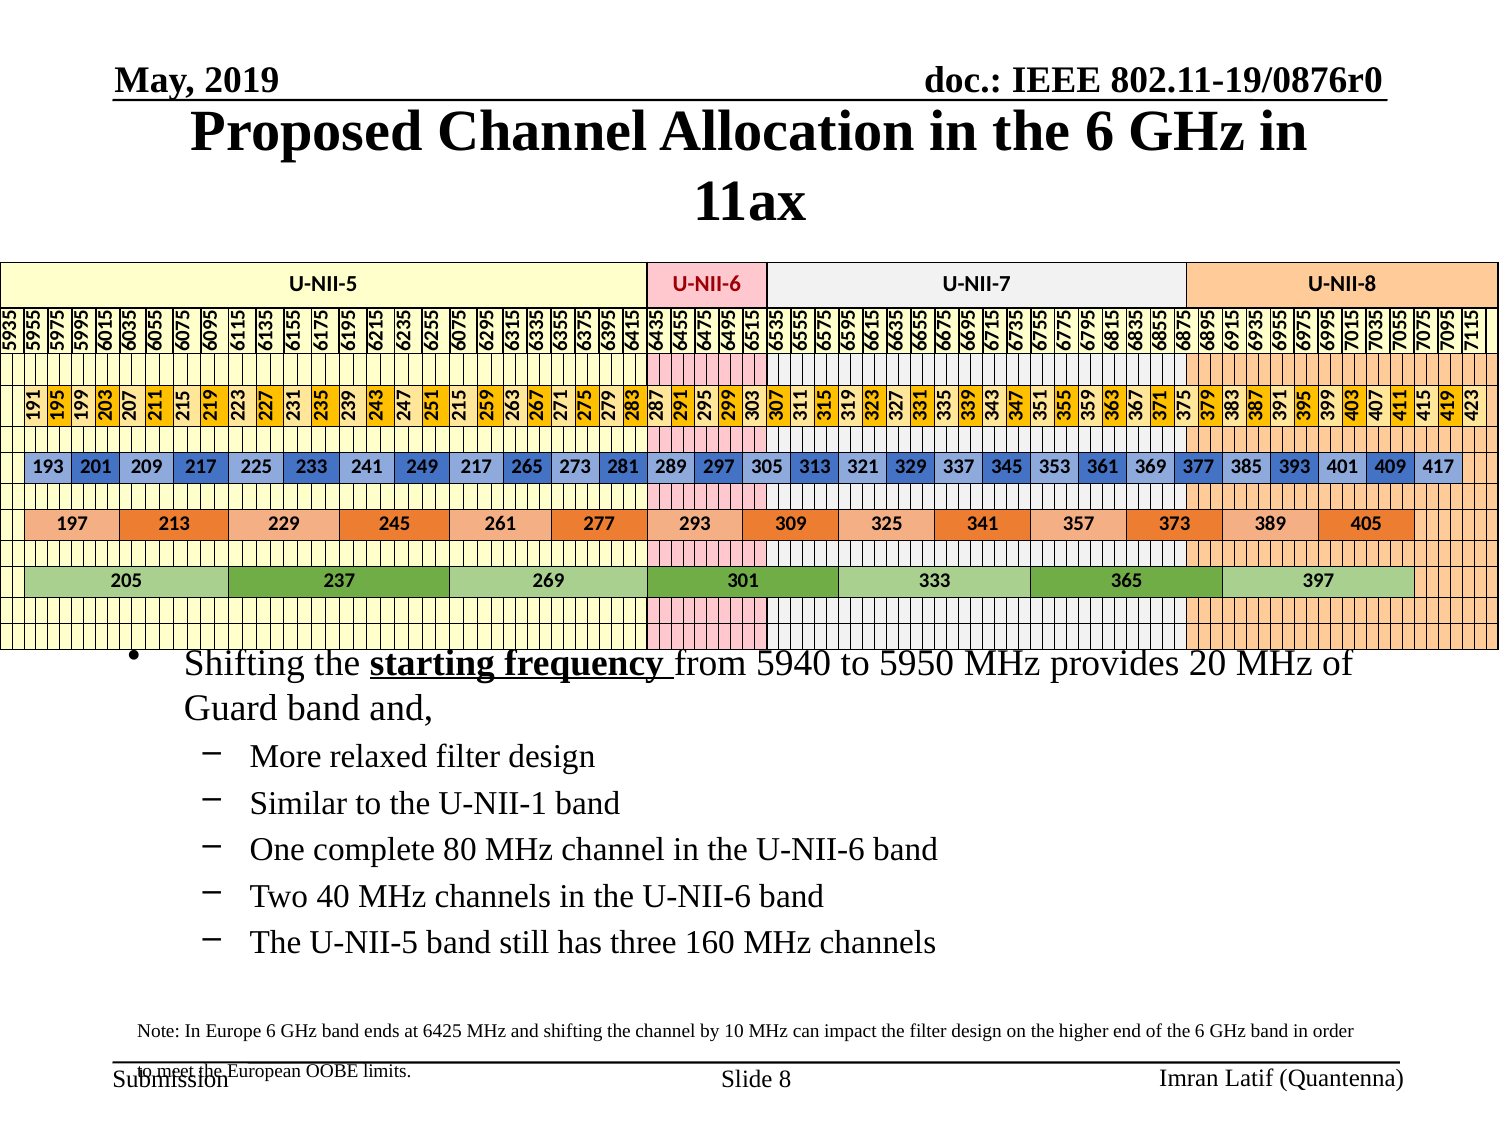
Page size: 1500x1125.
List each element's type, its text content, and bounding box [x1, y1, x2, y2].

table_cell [707, 427, 718, 452]
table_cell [1295, 484, 1306, 509]
table_cell 6195 [340, 309, 366, 353]
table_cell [1475, 354, 1486, 385]
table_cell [564, 427, 575, 452]
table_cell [1007, 541, 1018, 566]
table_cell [504, 386, 527, 426]
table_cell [1127, 354, 1138, 385]
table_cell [648, 354, 659, 385]
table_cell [1031, 598, 1042, 623]
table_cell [60, 354, 71, 385]
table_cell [540, 427, 551, 452]
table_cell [600, 386, 623, 426]
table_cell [839, 453, 886, 483]
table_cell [1223, 598, 1234, 623]
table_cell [367, 484, 380, 509]
table_cell 5995 [73, 309, 95, 353]
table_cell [478, 386, 503, 426]
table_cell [648, 541, 659, 566]
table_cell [284, 354, 297, 385]
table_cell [1427, 567, 1438, 597]
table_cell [478, 541, 491, 566]
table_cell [923, 484, 934, 509]
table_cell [1283, 484, 1294, 509]
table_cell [636, 541, 647, 566]
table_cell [13, 541, 24, 566]
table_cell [1295, 427, 1306, 452]
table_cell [1151, 427, 1162, 452]
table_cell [340, 427, 353, 452]
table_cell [803, 541, 814, 566]
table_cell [1223, 453, 1270, 483]
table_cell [120, 354, 131, 385]
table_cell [731, 598, 742, 623]
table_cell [340, 624, 353, 649]
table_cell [1115, 484, 1126, 509]
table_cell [672, 598, 683, 623]
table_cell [827, 598, 838, 623]
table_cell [1043, 354, 1054, 385]
list Shifting the starting frequency from 5940 to 5950 MHz provides 20 MHz of Guard band and, More relaxed filter design Similar to the U-NII-1 band One complete 80 MHz channel in the U-NII-6 band Two 40 MHz channels in the U-NII-6 band The U-NII-5 band still has three 160 MHz channels Note: In Europe 6 GHz band ends at 6425 MHz and shifting the channel by 10 MHz can impact the filter design on the higher end of the 6 GHz band in order to meet the European OOBE limits. [112, 650, 1388, 1001]
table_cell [1319, 510, 1414, 540]
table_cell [1, 567, 12, 597]
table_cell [863, 386, 886, 426]
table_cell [188, 598, 200, 623]
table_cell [695, 427, 706, 452]
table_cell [815, 386, 838, 426]
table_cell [450, 484, 463, 509]
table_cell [215, 541, 228, 566]
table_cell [791, 598, 802, 623]
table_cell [755, 427, 766, 452]
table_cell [803, 427, 814, 452]
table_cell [875, 541, 886, 566]
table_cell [25, 510, 119, 540]
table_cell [1211, 354, 1222, 385]
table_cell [1439, 354, 1450, 385]
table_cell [354, 354, 366, 385]
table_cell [48, 386, 71, 426]
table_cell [1451, 598, 1462, 623]
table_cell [1247, 309, 1270, 353]
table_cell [284, 453, 339, 483]
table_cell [540, 354, 551, 385]
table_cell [767, 427, 778, 452]
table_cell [284, 624, 297, 649]
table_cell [1475, 510, 1486, 540]
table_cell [132, 427, 145, 452]
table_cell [1127, 598, 1138, 623]
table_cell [188, 354, 200, 385]
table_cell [672, 624, 683, 649]
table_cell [464, 484, 477, 509]
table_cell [326, 598, 339, 623]
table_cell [528, 541, 539, 566]
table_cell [995, 354, 1006, 385]
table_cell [1475, 453, 1486, 483]
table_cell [160, 427, 173, 452]
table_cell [1163, 427, 1174, 452]
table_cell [1199, 427, 1210, 452]
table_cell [1007, 354, 1018, 385]
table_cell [1127, 624, 1138, 649]
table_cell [1307, 624, 1318, 649]
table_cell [552, 354, 563, 385]
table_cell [1127, 386, 1150, 426]
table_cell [887, 453, 934, 483]
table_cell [1319, 427, 1330, 452]
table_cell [576, 484, 587, 509]
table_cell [1019, 541, 1030, 566]
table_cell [271, 624, 283, 649]
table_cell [257, 354, 270, 385]
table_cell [1271, 541, 1282, 566]
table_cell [1463, 510, 1474, 540]
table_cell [959, 386, 982, 426]
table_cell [72, 427, 83, 452]
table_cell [636, 427, 647, 452]
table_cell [743, 453, 790, 483]
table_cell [1307, 484, 1318, 509]
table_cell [1343, 624, 1354, 649]
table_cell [1, 541, 12, 566]
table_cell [1067, 541, 1078, 566]
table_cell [600, 624, 611, 649]
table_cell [839, 567, 1030, 597]
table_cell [1283, 598, 1294, 623]
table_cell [672, 484, 683, 509]
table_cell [229, 427, 242, 452]
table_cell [1463, 567, 1474, 597]
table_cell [1175, 427, 1186, 452]
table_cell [36, 541, 47, 566]
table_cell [96, 541, 107, 566]
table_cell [576, 624, 587, 649]
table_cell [636, 354, 646, 385]
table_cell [1223, 567, 1414, 597]
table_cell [354, 541, 366, 566]
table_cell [84, 354, 95, 385]
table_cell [13, 427, 24, 452]
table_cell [492, 427, 503, 452]
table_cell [1019, 427, 1030, 452]
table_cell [229, 354, 242, 385]
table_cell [1487, 541, 1497, 566]
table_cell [326, 354, 339, 385]
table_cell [1403, 427, 1414, 452]
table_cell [174, 354, 187, 385]
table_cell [215, 427, 228, 452]
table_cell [576, 598, 587, 623]
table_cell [132, 541, 145, 566]
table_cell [1151, 541, 1162, 566]
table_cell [450, 427, 463, 452]
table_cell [516, 354, 527, 385]
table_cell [911, 427, 922, 452]
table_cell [1391, 354, 1402, 385]
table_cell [1247, 484, 1258, 509]
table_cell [648, 309, 670, 353]
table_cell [478, 427, 491, 452]
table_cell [1271, 354, 1282, 385]
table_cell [1199, 484, 1210, 509]
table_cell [436, 598, 449, 623]
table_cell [1223, 624, 1234, 649]
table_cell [540, 541, 551, 566]
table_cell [564, 484, 575, 509]
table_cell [354, 598, 366, 623]
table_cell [284, 541, 297, 566]
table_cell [1463, 541, 1474, 566]
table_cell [1103, 354, 1114, 385]
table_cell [381, 354, 394, 385]
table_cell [1439, 386, 1462, 426]
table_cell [959, 598, 970, 623]
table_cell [436, 354, 449, 385]
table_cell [1367, 541, 1378, 566]
title Proposed Channel Allocation in the 6 GHz in 11ax [112, 112, 1388, 213]
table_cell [576, 386, 599, 426]
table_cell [25, 598, 35, 623]
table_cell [1283, 624, 1294, 649]
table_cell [648, 567, 838, 597]
table_cell 6075 [174, 309, 200, 353]
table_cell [395, 453, 449, 483]
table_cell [1427, 598, 1438, 623]
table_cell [174, 484, 187, 509]
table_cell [816, 309, 838, 353]
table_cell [552, 484, 563, 509]
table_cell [1463, 386, 1486, 426]
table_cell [636, 624, 646, 649]
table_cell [120, 598, 131, 623]
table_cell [1475, 624, 1486, 649]
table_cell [409, 624, 422, 649]
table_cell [1139, 354, 1150, 385]
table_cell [188, 427, 200, 452]
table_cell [271, 598, 283, 623]
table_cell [48, 598, 59, 623]
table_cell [395, 386, 422, 426]
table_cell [863, 598, 874, 623]
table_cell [1475, 427, 1486, 452]
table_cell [174, 453, 228, 483]
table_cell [229, 386, 256, 426]
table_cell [423, 541, 435, 566]
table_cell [815, 598, 826, 623]
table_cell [1151, 354, 1162, 385]
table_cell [768, 354, 778, 385]
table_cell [108, 624, 119, 649]
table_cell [1103, 309, 1126, 353]
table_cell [1307, 541, 1318, 566]
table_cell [851, 427, 862, 452]
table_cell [257, 541, 270, 566]
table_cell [243, 484, 256, 509]
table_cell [1295, 309, 1317, 353]
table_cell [971, 484, 982, 509]
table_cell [1127, 541, 1138, 566]
table_cell 5935 [1, 309, 23, 353]
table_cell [767, 386, 790, 426]
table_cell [423, 484, 435, 509]
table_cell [201, 624, 214, 649]
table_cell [851, 624, 862, 649]
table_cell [201, 427, 214, 452]
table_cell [1115, 541, 1126, 566]
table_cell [1403, 541, 1414, 566]
table_header U-NII-6 [648, 263, 766, 307]
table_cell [731, 354, 742, 385]
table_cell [875, 354, 886, 385]
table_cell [243, 354, 256, 385]
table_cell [1139, 427, 1150, 452]
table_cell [340, 453, 394, 483]
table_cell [1031, 541, 1042, 566]
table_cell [720, 309, 742, 353]
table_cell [1019, 624, 1030, 649]
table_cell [923, 598, 934, 623]
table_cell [995, 598, 1006, 623]
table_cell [1007, 427, 1018, 452]
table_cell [983, 484, 994, 509]
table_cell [648, 427, 659, 452]
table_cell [1079, 386, 1102, 426]
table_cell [1163, 598, 1174, 623]
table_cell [743, 354, 754, 385]
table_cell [863, 541, 874, 566]
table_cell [146, 386, 173, 426]
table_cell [1343, 309, 1365, 353]
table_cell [684, 427, 694, 452]
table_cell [695, 541, 706, 566]
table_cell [935, 510, 1030, 540]
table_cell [875, 484, 886, 509]
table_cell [201, 541, 214, 566]
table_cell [464, 427, 477, 452]
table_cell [839, 624, 850, 649]
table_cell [1367, 453, 1414, 483]
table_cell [284, 484, 297, 509]
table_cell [1055, 386, 1078, 426]
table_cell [1247, 541, 1258, 566]
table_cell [478, 598, 491, 623]
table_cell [13, 510, 24, 540]
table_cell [1487, 309, 1497, 353]
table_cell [1, 453, 12, 483]
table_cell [1391, 598, 1402, 623]
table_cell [1091, 598, 1102, 623]
slide_number Slide 8 [712, 1061, 800, 1093]
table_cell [1127, 453, 1174, 483]
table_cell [1007, 598, 1018, 623]
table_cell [719, 386, 742, 426]
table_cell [1199, 386, 1222, 426]
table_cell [1031, 484, 1042, 509]
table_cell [1067, 598, 1078, 623]
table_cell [779, 427, 790, 452]
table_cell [1031, 427, 1042, 452]
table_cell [1439, 567, 1450, 597]
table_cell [528, 386, 551, 426]
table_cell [695, 624, 706, 649]
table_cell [612, 598, 623, 623]
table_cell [803, 598, 814, 623]
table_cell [174, 386, 200, 426]
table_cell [243, 427, 256, 452]
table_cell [229, 541, 242, 566]
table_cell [707, 354, 718, 385]
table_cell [1079, 427, 1090, 452]
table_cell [672, 309, 694, 353]
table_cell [863, 624, 874, 649]
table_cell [395, 541, 408, 566]
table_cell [1367, 386, 1390, 426]
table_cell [1487, 484, 1497, 509]
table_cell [1127, 510, 1222, 540]
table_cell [636, 598, 646, 623]
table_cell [1079, 484, 1090, 509]
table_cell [1031, 567, 1222, 597]
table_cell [132, 354, 145, 385]
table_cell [1103, 541, 1114, 566]
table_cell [1343, 541, 1354, 566]
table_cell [1403, 598, 1414, 623]
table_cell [215, 354, 228, 385]
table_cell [1343, 386, 1366, 426]
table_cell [381, 484, 394, 509]
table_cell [899, 427, 910, 452]
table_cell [367, 598, 380, 623]
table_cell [504, 624, 515, 649]
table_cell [450, 354, 463, 385]
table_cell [528, 354, 539, 385]
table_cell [648, 624, 659, 649]
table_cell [478, 484, 491, 509]
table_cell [25, 624, 35, 649]
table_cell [1019, 484, 1030, 509]
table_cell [84, 624, 95, 649]
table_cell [1223, 510, 1318, 540]
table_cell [851, 598, 862, 623]
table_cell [1091, 624, 1102, 649]
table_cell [1259, 484, 1270, 509]
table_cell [899, 541, 910, 566]
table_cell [108, 427, 119, 452]
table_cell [326, 427, 339, 452]
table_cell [1079, 309, 1102, 353]
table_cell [588, 598, 599, 623]
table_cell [120, 386, 145, 426]
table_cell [1139, 541, 1150, 566]
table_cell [1295, 386, 1318, 426]
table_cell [1487, 427, 1497, 452]
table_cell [576, 309, 598, 353]
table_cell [367, 427, 380, 452]
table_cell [815, 354, 826, 385]
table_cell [1032, 309, 1054, 353]
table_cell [409, 598, 422, 623]
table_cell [1295, 624, 1306, 649]
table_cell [146, 624, 159, 649]
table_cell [516, 427, 527, 452]
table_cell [1463, 484, 1474, 509]
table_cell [803, 484, 814, 509]
table_cell 6215 [368, 309, 394, 353]
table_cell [1115, 598, 1126, 623]
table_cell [695, 386, 718, 426]
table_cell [540, 624, 551, 649]
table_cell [436, 541, 449, 566]
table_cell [888, 309, 910, 353]
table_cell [947, 427, 958, 452]
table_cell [1355, 624, 1366, 649]
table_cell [1091, 427, 1102, 452]
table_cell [312, 484, 325, 509]
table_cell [815, 624, 826, 649]
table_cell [612, 484, 623, 509]
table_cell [271, 354, 283, 385]
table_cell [13, 354, 24, 385]
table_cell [464, 598, 477, 623]
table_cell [959, 541, 970, 566]
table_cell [201, 386, 228, 426]
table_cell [1403, 354, 1414, 385]
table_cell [1067, 427, 1078, 452]
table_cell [911, 354, 922, 385]
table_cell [684, 624, 694, 649]
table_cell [935, 427, 946, 452]
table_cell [312, 354, 325, 385]
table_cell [971, 354, 982, 385]
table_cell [1367, 484, 1378, 509]
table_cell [1427, 624, 1438, 649]
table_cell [1415, 354, 1426, 385]
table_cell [25, 541, 35, 566]
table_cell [552, 309, 574, 353]
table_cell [298, 541, 311, 566]
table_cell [1463, 309, 1485, 353]
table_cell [1247, 427, 1258, 452]
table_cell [108, 598, 119, 623]
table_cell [779, 598, 790, 623]
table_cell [13, 386, 24, 426]
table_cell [436, 484, 449, 509]
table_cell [1415, 386, 1438, 426]
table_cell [1355, 541, 1366, 566]
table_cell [1259, 541, 1270, 566]
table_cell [132, 624, 145, 649]
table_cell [768, 309, 790, 353]
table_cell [1391, 541, 1402, 566]
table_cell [899, 354, 910, 385]
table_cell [1055, 309, 1078, 353]
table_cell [923, 354, 934, 385]
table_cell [146, 354, 159, 385]
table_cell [552, 427, 563, 452]
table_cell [1175, 354, 1186, 385]
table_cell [1055, 354, 1066, 385]
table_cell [839, 541, 850, 566]
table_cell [409, 484, 422, 509]
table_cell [899, 624, 910, 649]
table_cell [1079, 453, 1126, 483]
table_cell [504, 484, 515, 509]
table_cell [552, 624, 563, 649]
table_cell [72, 598, 83, 623]
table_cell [367, 624, 380, 649]
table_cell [887, 427, 898, 452]
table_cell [731, 484, 742, 509]
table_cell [528, 427, 539, 452]
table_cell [851, 541, 862, 566]
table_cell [1091, 354, 1102, 385]
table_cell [899, 484, 910, 509]
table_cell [983, 453, 1030, 483]
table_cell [588, 484, 599, 509]
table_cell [1451, 354, 1462, 385]
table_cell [971, 598, 982, 623]
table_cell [1151, 624, 1162, 649]
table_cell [1295, 598, 1306, 623]
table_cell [1103, 427, 1114, 452]
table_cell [516, 624, 527, 649]
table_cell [1079, 624, 1090, 649]
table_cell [298, 484, 311, 509]
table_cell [120, 453, 173, 483]
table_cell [1439, 427, 1450, 452]
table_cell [146, 541, 159, 566]
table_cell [450, 567, 647, 597]
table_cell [875, 624, 886, 649]
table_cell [1475, 598, 1486, 623]
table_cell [1319, 598, 1330, 623]
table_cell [48, 427, 59, 452]
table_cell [160, 541, 173, 566]
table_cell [146, 598, 159, 623]
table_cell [1271, 427, 1282, 452]
table_cell 5955 [25, 309, 47, 353]
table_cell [326, 624, 339, 649]
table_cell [25, 453, 71, 483]
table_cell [1163, 624, 1174, 649]
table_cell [1343, 484, 1354, 509]
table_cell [271, 484, 283, 509]
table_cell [983, 598, 994, 623]
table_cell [624, 354, 635, 385]
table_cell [96, 354, 107, 385]
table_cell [1091, 484, 1102, 509]
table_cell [1115, 624, 1126, 649]
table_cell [1223, 427, 1234, 452]
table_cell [36, 484, 47, 509]
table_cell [1427, 541, 1438, 566]
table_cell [719, 484, 730, 509]
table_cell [624, 484, 635, 509]
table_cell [731, 541, 742, 566]
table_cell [600, 541, 611, 566]
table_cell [755, 354, 766, 385]
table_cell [935, 541, 946, 566]
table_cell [1415, 309, 1437, 353]
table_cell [707, 541, 718, 566]
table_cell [96, 484, 107, 509]
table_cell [1367, 624, 1378, 649]
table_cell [839, 354, 850, 385]
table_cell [779, 624, 790, 649]
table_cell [1343, 354, 1354, 385]
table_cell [552, 510, 647, 540]
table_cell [229, 510, 339, 540]
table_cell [995, 624, 1006, 649]
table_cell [160, 624, 173, 649]
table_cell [423, 354, 435, 385]
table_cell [600, 598, 611, 623]
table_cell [624, 427, 635, 452]
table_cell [229, 598, 242, 623]
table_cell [312, 624, 325, 649]
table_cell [1007, 624, 1018, 649]
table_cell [875, 427, 886, 452]
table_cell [588, 541, 599, 566]
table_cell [1271, 309, 1293, 353]
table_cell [1295, 541, 1306, 566]
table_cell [516, 541, 527, 566]
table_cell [935, 624, 946, 649]
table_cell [672, 354, 683, 385]
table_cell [576, 541, 587, 566]
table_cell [1259, 598, 1270, 623]
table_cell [478, 354, 491, 385]
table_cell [174, 541, 187, 566]
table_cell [1355, 354, 1366, 385]
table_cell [450, 624, 463, 649]
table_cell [1043, 624, 1054, 649]
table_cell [827, 354, 838, 385]
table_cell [409, 354, 422, 385]
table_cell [96, 624, 107, 649]
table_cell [1067, 624, 1078, 649]
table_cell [1103, 598, 1114, 623]
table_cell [25, 427, 35, 452]
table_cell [1007, 484, 1018, 509]
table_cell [1487, 354, 1497, 385]
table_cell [60, 624, 71, 649]
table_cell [1, 510, 12, 540]
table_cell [1259, 624, 1270, 649]
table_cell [696, 309, 718, 353]
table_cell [1175, 541, 1186, 566]
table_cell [436, 427, 449, 452]
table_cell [743, 598, 754, 623]
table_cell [516, 484, 527, 509]
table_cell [1319, 386, 1342, 426]
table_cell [340, 598, 353, 623]
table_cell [552, 386, 575, 426]
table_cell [707, 624, 718, 649]
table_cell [13, 598, 24, 623]
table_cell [1235, 624, 1246, 649]
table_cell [284, 598, 297, 623]
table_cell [612, 541, 623, 566]
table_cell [755, 598, 766, 623]
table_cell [719, 541, 730, 566]
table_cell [48, 484, 59, 509]
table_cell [695, 453, 742, 483]
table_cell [1163, 484, 1174, 509]
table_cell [1391, 309, 1413, 353]
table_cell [409, 427, 422, 452]
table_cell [174, 427, 187, 452]
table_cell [1139, 598, 1150, 623]
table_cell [1379, 541, 1390, 566]
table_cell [146, 427, 159, 452]
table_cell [423, 427, 435, 452]
table_cell 6095 [202, 309, 228, 353]
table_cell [600, 354, 611, 385]
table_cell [1463, 598, 1474, 623]
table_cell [767, 541, 778, 566]
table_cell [25, 386, 47, 426]
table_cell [1367, 598, 1378, 623]
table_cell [381, 598, 394, 623]
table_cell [564, 598, 575, 623]
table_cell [1175, 386, 1198, 426]
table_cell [1175, 309, 1198, 353]
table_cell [1307, 598, 1318, 623]
table_cell 5975 [49, 309, 71, 353]
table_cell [960, 309, 982, 353]
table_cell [1259, 354, 1270, 385]
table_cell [707, 598, 718, 623]
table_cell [1211, 541, 1222, 566]
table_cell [600, 309, 622, 353]
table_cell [48, 624, 59, 649]
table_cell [1127, 484, 1138, 509]
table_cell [648, 598, 659, 623]
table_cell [779, 484, 790, 509]
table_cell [719, 427, 730, 452]
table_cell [1463, 624, 1474, 649]
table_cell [504, 453, 551, 483]
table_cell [450, 598, 463, 623]
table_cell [839, 484, 850, 509]
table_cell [912, 309, 934, 353]
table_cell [1, 624, 12, 649]
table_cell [887, 541, 898, 566]
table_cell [120, 427, 131, 452]
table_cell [1211, 484, 1222, 509]
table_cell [1139, 484, 1150, 509]
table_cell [719, 598, 730, 623]
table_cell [803, 354, 814, 385]
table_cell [1403, 624, 1414, 649]
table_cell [1331, 624, 1342, 649]
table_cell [1163, 541, 1174, 566]
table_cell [84, 541, 95, 566]
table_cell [971, 427, 982, 452]
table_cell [1463, 427, 1474, 452]
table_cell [1463, 453, 1474, 483]
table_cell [1031, 354, 1042, 385]
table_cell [1, 354, 12, 385]
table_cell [528, 309, 550, 353]
table_cell 6295 [478, 309, 502, 353]
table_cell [188, 624, 200, 649]
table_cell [492, 484, 503, 509]
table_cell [624, 541, 635, 566]
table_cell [1199, 598, 1210, 623]
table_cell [504, 354, 515, 385]
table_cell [271, 541, 283, 566]
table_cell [516, 598, 527, 623]
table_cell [1055, 427, 1066, 452]
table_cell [743, 386, 766, 426]
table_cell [1391, 386, 1414, 426]
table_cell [229, 484, 242, 509]
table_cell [1439, 510, 1450, 540]
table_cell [684, 484, 694, 509]
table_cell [1379, 427, 1390, 452]
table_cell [367, 386, 394, 426]
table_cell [201, 354, 214, 385]
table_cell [312, 598, 325, 623]
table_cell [743, 510, 838, 540]
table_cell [791, 427, 802, 452]
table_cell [1319, 354, 1330, 385]
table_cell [755, 624, 766, 649]
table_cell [624, 386, 647, 426]
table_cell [959, 354, 970, 385]
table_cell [1355, 427, 1366, 452]
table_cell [1031, 510, 1126, 540]
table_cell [959, 427, 970, 452]
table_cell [792, 309, 814, 353]
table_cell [271, 427, 283, 452]
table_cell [600, 453, 647, 483]
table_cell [1391, 624, 1402, 649]
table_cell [936, 309, 958, 353]
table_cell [1, 598, 12, 623]
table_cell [174, 598, 187, 623]
table_header U-NII-7 [768, 263, 1186, 307]
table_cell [1, 427, 12, 452]
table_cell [612, 427, 623, 452]
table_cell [84, 484, 95, 509]
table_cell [257, 427, 270, 452]
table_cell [84, 427, 95, 452]
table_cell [423, 624, 435, 649]
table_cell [600, 427, 611, 452]
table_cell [1211, 598, 1222, 623]
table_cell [1055, 541, 1066, 566]
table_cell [887, 354, 898, 385]
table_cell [840, 309, 862, 353]
table_header U-NII-5 [1, 263, 646, 307]
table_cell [935, 453, 982, 483]
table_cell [36, 354, 47, 385]
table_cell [1247, 386, 1270, 426]
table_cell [1271, 386, 1294, 426]
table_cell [229, 567, 449, 597]
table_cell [395, 598, 408, 623]
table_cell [312, 541, 325, 566]
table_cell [887, 386, 910, 426]
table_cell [588, 427, 599, 452]
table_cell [1091, 541, 1102, 566]
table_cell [25, 354, 35, 385]
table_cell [1043, 598, 1054, 623]
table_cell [983, 427, 994, 452]
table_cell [935, 484, 946, 509]
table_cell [648, 484, 659, 509]
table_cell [995, 427, 1006, 452]
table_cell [1235, 354, 1246, 385]
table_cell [971, 624, 982, 649]
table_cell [1247, 598, 1258, 623]
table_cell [1439, 484, 1450, 509]
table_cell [648, 453, 694, 483]
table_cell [1379, 598, 1390, 623]
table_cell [612, 354, 623, 385]
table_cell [887, 484, 898, 509]
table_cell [768, 624, 778, 649]
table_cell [1175, 453, 1222, 483]
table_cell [695, 484, 706, 509]
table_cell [25, 484, 35, 509]
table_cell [1355, 484, 1366, 509]
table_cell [1031, 453, 1078, 483]
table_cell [1199, 309, 1222, 353]
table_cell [108, 484, 119, 509]
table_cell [576, 427, 587, 452]
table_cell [1187, 354, 1198, 385]
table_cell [528, 598, 539, 623]
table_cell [1151, 484, 1162, 509]
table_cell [120, 624, 131, 649]
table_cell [381, 541, 394, 566]
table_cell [1007, 386, 1030, 426]
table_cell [1415, 453, 1462, 483]
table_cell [947, 598, 958, 623]
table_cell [827, 484, 838, 509]
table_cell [863, 484, 874, 509]
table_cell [672, 386, 694, 426]
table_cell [743, 541, 754, 566]
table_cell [1271, 484, 1282, 509]
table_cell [911, 484, 922, 509]
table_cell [284, 386, 311, 426]
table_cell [243, 541, 256, 566]
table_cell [1043, 484, 1054, 509]
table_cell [935, 386, 958, 426]
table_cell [768, 598, 778, 623]
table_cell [464, 354, 477, 385]
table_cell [1055, 598, 1066, 623]
table_cell 6035 [121, 309, 145, 353]
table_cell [1127, 309, 1150, 353]
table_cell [1367, 427, 1378, 452]
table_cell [851, 484, 862, 509]
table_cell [815, 541, 826, 566]
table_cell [84, 598, 95, 623]
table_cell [1331, 484, 1342, 509]
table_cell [528, 624, 539, 649]
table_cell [243, 624, 256, 649]
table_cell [1187, 624, 1198, 649]
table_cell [1415, 541, 1426, 566]
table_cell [1043, 427, 1054, 452]
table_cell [1343, 598, 1354, 623]
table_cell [779, 541, 790, 566]
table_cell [395, 427, 408, 452]
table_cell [971, 541, 982, 566]
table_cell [624, 309, 646, 353]
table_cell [340, 484, 353, 509]
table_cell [959, 624, 970, 649]
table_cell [409, 541, 422, 566]
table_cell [450, 386, 477, 426]
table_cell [367, 354, 380, 385]
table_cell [743, 624, 754, 649]
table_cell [779, 354, 790, 385]
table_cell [1319, 309, 1341, 353]
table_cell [744, 309, 766, 353]
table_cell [132, 598, 145, 623]
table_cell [354, 484, 366, 509]
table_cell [1271, 453, 1318, 483]
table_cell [684, 541, 694, 566]
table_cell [827, 624, 838, 649]
table_cell 6135 [257, 309, 283, 353]
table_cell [25, 567, 228, 597]
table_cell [48, 541, 59, 566]
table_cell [450, 541, 463, 566]
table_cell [552, 598, 563, 623]
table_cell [72, 453, 119, 483]
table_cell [1019, 598, 1030, 623]
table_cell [1415, 510, 1426, 540]
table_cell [1415, 624, 1426, 649]
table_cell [229, 453, 283, 483]
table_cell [1487, 386, 1497, 426]
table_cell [1427, 484, 1438, 509]
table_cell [1415, 427, 1426, 452]
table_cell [791, 386, 814, 426]
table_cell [863, 354, 874, 385]
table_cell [1295, 354, 1306, 385]
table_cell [564, 624, 575, 649]
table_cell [132, 484, 145, 509]
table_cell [1391, 484, 1402, 509]
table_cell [1187, 541, 1198, 566]
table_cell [1031, 624, 1042, 649]
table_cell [1187, 484, 1198, 509]
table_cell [1151, 598, 1162, 623]
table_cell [1439, 309, 1461, 353]
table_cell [1463, 354, 1474, 385]
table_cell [60, 484, 71, 509]
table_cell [684, 354, 694, 385]
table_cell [863, 427, 874, 452]
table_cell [1307, 354, 1318, 385]
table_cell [923, 541, 934, 566]
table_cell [528, 484, 539, 509]
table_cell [395, 354, 408, 385]
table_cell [719, 354, 730, 385]
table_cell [1211, 624, 1222, 649]
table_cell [983, 541, 994, 566]
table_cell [48, 354, 59, 385]
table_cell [1283, 427, 1294, 452]
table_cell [743, 484, 754, 509]
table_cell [695, 598, 706, 623]
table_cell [707, 484, 718, 509]
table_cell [624, 598, 635, 623]
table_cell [1235, 484, 1246, 509]
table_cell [1415, 484, 1426, 509]
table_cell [959, 484, 970, 509]
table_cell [1451, 484, 1462, 509]
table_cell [1223, 484, 1234, 509]
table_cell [660, 624, 671, 649]
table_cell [827, 427, 838, 452]
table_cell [146, 484, 159, 509]
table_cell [504, 427, 515, 452]
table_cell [636, 484, 647, 509]
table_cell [1427, 510, 1438, 540]
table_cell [120, 510, 228, 540]
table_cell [947, 624, 958, 649]
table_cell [13, 567, 24, 597]
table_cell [1475, 567, 1486, 597]
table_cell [911, 386, 934, 426]
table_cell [1031, 386, 1054, 426]
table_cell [755, 484, 766, 509]
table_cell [354, 427, 366, 452]
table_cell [326, 541, 339, 566]
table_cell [492, 354, 503, 385]
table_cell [1415, 567, 1426, 597]
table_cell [381, 624, 394, 649]
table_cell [899, 598, 910, 623]
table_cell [492, 541, 503, 566]
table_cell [492, 598, 503, 623]
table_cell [395, 484, 408, 509]
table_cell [340, 386, 366, 426]
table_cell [540, 598, 551, 623]
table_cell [791, 624, 802, 649]
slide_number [114, 54, 288, 101]
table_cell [1, 386, 12, 426]
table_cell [1283, 541, 1294, 566]
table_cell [1331, 598, 1342, 623]
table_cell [188, 541, 200, 566]
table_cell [464, 624, 477, 649]
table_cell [1223, 386, 1246, 426]
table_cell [423, 598, 435, 623]
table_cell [354, 624, 366, 649]
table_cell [1223, 541, 1234, 566]
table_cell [1331, 354, 1342, 385]
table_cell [381, 427, 394, 452]
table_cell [1439, 598, 1450, 623]
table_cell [1115, 354, 1126, 385]
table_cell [791, 354, 802, 385]
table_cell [108, 541, 119, 566]
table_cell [1307, 427, 1318, 452]
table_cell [72, 386, 95, 426]
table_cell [1079, 354, 1090, 385]
table_cell 6155 [285, 309, 311, 353]
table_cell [1187, 427, 1198, 452]
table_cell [791, 453, 838, 483]
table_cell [1079, 598, 1090, 623]
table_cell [436, 624, 449, 649]
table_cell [984, 309, 1006, 353]
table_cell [120, 484, 131, 509]
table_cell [1103, 386, 1126, 426]
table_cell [1379, 354, 1390, 385]
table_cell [1331, 427, 1342, 452]
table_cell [731, 427, 742, 452]
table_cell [96, 598, 107, 623]
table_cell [96, 386, 119, 426]
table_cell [1319, 541, 1330, 566]
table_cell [96, 427, 107, 452]
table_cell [1103, 484, 1114, 509]
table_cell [229, 624, 242, 649]
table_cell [72, 541, 83, 566]
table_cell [1487, 598, 1497, 623]
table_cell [257, 386, 283, 426]
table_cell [215, 484, 228, 509]
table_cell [1067, 484, 1078, 509]
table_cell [13, 484, 24, 509]
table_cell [1451, 567, 1462, 597]
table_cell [60, 541, 71, 566]
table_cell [839, 427, 850, 452]
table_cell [492, 624, 503, 649]
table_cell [1151, 309, 1174, 353]
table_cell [947, 541, 958, 566]
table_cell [660, 354, 671, 385]
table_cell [1079, 541, 1090, 566]
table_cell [1199, 541, 1210, 566]
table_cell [160, 598, 173, 623]
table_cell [1247, 354, 1258, 385]
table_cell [684, 598, 694, 623]
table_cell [983, 354, 994, 385]
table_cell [827, 541, 838, 566]
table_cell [864, 309, 886, 353]
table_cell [564, 541, 575, 566]
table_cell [672, 541, 683, 566]
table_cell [13, 453, 24, 483]
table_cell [1067, 354, 1078, 385]
table_cell 6055 [147, 309, 172, 353]
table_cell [367, 541, 380, 566]
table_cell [588, 624, 599, 649]
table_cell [947, 484, 958, 509]
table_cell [1223, 354, 1234, 385]
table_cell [648, 386, 671, 426]
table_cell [1475, 484, 1486, 509]
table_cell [731, 624, 742, 649]
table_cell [340, 510, 449, 540]
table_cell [875, 598, 886, 623]
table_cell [648, 510, 742, 540]
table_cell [803, 624, 814, 649]
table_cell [1331, 541, 1342, 566]
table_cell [1451, 427, 1462, 452]
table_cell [504, 541, 515, 566]
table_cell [36, 598, 47, 623]
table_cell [755, 541, 766, 566]
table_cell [660, 541, 671, 566]
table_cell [1343, 427, 1354, 452]
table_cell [1487, 453, 1497, 483]
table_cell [1247, 624, 1258, 649]
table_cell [72, 624, 83, 649]
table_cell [504, 598, 515, 623]
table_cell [1223, 309, 1246, 353]
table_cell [1439, 624, 1450, 649]
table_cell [108, 354, 119, 385]
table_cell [1487, 567, 1497, 597]
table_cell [1175, 598, 1186, 623]
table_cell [1175, 484, 1186, 509]
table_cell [911, 541, 922, 566]
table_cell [935, 598, 946, 623]
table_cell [1187, 598, 1198, 623]
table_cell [1055, 484, 1066, 509]
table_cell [340, 354, 353, 385]
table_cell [1235, 427, 1246, 452]
table_cell 6255 [423, 309, 449, 353]
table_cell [552, 453, 599, 483]
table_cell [1235, 541, 1246, 566]
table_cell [1391, 427, 1402, 452]
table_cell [1319, 484, 1330, 509]
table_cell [72, 484, 83, 509]
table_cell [540, 484, 551, 509]
table_cell 6235 [395, 309, 421, 353]
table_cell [660, 484, 671, 509]
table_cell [588, 354, 599, 385]
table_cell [464, 541, 477, 566]
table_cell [1271, 624, 1282, 649]
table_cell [257, 484, 270, 509]
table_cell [72, 354, 83, 385]
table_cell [1427, 427, 1438, 452]
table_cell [1451, 624, 1462, 649]
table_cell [60, 427, 71, 452]
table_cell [1199, 354, 1210, 385]
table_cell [201, 484, 214, 509]
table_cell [839, 510, 934, 540]
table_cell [1019, 354, 1030, 385]
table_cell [1475, 541, 1486, 566]
table_cell 6075 [451, 309, 476, 353]
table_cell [839, 386, 862, 426]
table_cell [1211, 427, 1222, 452]
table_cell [911, 598, 922, 623]
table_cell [1451, 510, 1462, 540]
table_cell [1163, 354, 1174, 385]
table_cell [201, 598, 214, 623]
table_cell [1175, 624, 1186, 649]
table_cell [450, 510, 551, 540]
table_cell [215, 624, 228, 649]
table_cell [284, 427, 297, 452]
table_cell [188, 484, 200, 509]
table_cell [1127, 427, 1138, 452]
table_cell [1271, 598, 1282, 623]
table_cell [995, 541, 1006, 566]
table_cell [839, 598, 850, 623]
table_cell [1319, 453, 1366, 483]
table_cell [160, 484, 173, 509]
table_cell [1115, 427, 1126, 452]
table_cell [767, 484, 778, 509]
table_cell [395, 624, 408, 649]
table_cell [911, 624, 922, 649]
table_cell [340, 541, 353, 566]
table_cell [1199, 624, 1210, 649]
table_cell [1, 484, 12, 509]
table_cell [174, 624, 187, 649]
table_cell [1043, 541, 1054, 566]
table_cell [36, 427, 47, 452]
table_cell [243, 598, 256, 623]
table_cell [983, 624, 994, 649]
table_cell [1451, 541, 1462, 566]
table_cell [576, 354, 587, 385]
table_header U-NII-8 [1187, 263, 1497, 307]
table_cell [1379, 624, 1390, 649]
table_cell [298, 354, 311, 385]
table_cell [1355, 598, 1366, 623]
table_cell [257, 598, 270, 623]
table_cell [947, 354, 958, 385]
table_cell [695, 354, 706, 385]
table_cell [791, 484, 802, 509]
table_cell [851, 354, 862, 385]
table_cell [1259, 427, 1270, 452]
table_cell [672, 427, 683, 452]
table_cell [1379, 484, 1390, 509]
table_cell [298, 624, 311, 649]
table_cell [815, 484, 826, 509]
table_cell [215, 598, 228, 623]
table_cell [1427, 354, 1438, 385]
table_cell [660, 427, 671, 452]
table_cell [1283, 354, 1294, 385]
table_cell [1055, 624, 1066, 649]
table_cell 6315 [504, 309, 526, 353]
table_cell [120, 541, 131, 566]
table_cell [1487, 510, 1497, 540]
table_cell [815, 427, 826, 452]
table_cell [1367, 354, 1378, 385]
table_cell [312, 427, 325, 452]
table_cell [1439, 541, 1450, 566]
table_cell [1367, 309, 1389, 353]
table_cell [1139, 624, 1150, 649]
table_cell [600, 484, 611, 509]
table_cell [478, 624, 491, 649]
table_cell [935, 354, 946, 385]
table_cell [660, 598, 671, 623]
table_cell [1151, 386, 1174, 426]
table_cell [160, 354, 173, 385]
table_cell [1319, 624, 1330, 649]
table_cell 6175 [312, 309, 338, 353]
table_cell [1487, 624, 1497, 649]
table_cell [624, 624, 635, 649]
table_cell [612, 624, 623, 649]
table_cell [887, 624, 898, 649]
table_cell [983, 386, 1006, 426]
table_cell 6015 [97, 309, 119, 353]
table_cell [719, 624, 730, 649]
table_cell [423, 386, 449, 426]
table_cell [60, 598, 71, 623]
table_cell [312, 386, 339, 426]
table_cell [1235, 598, 1246, 623]
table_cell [1008, 309, 1030, 353]
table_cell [923, 624, 934, 649]
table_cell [552, 541, 563, 566]
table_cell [13, 624, 24, 649]
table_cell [995, 484, 1006, 509]
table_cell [923, 427, 934, 452]
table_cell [791, 541, 802, 566]
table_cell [257, 624, 270, 649]
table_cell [36, 624, 47, 649]
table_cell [450, 453, 503, 483]
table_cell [298, 598, 311, 623]
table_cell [298, 427, 311, 452]
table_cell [743, 427, 754, 452]
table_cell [1403, 484, 1414, 509]
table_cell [564, 354, 575, 385]
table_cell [887, 598, 898, 623]
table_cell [326, 484, 339, 509]
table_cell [1415, 598, 1426, 623]
table_cell 6115 [229, 309, 255, 353]
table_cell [1103, 624, 1114, 649]
